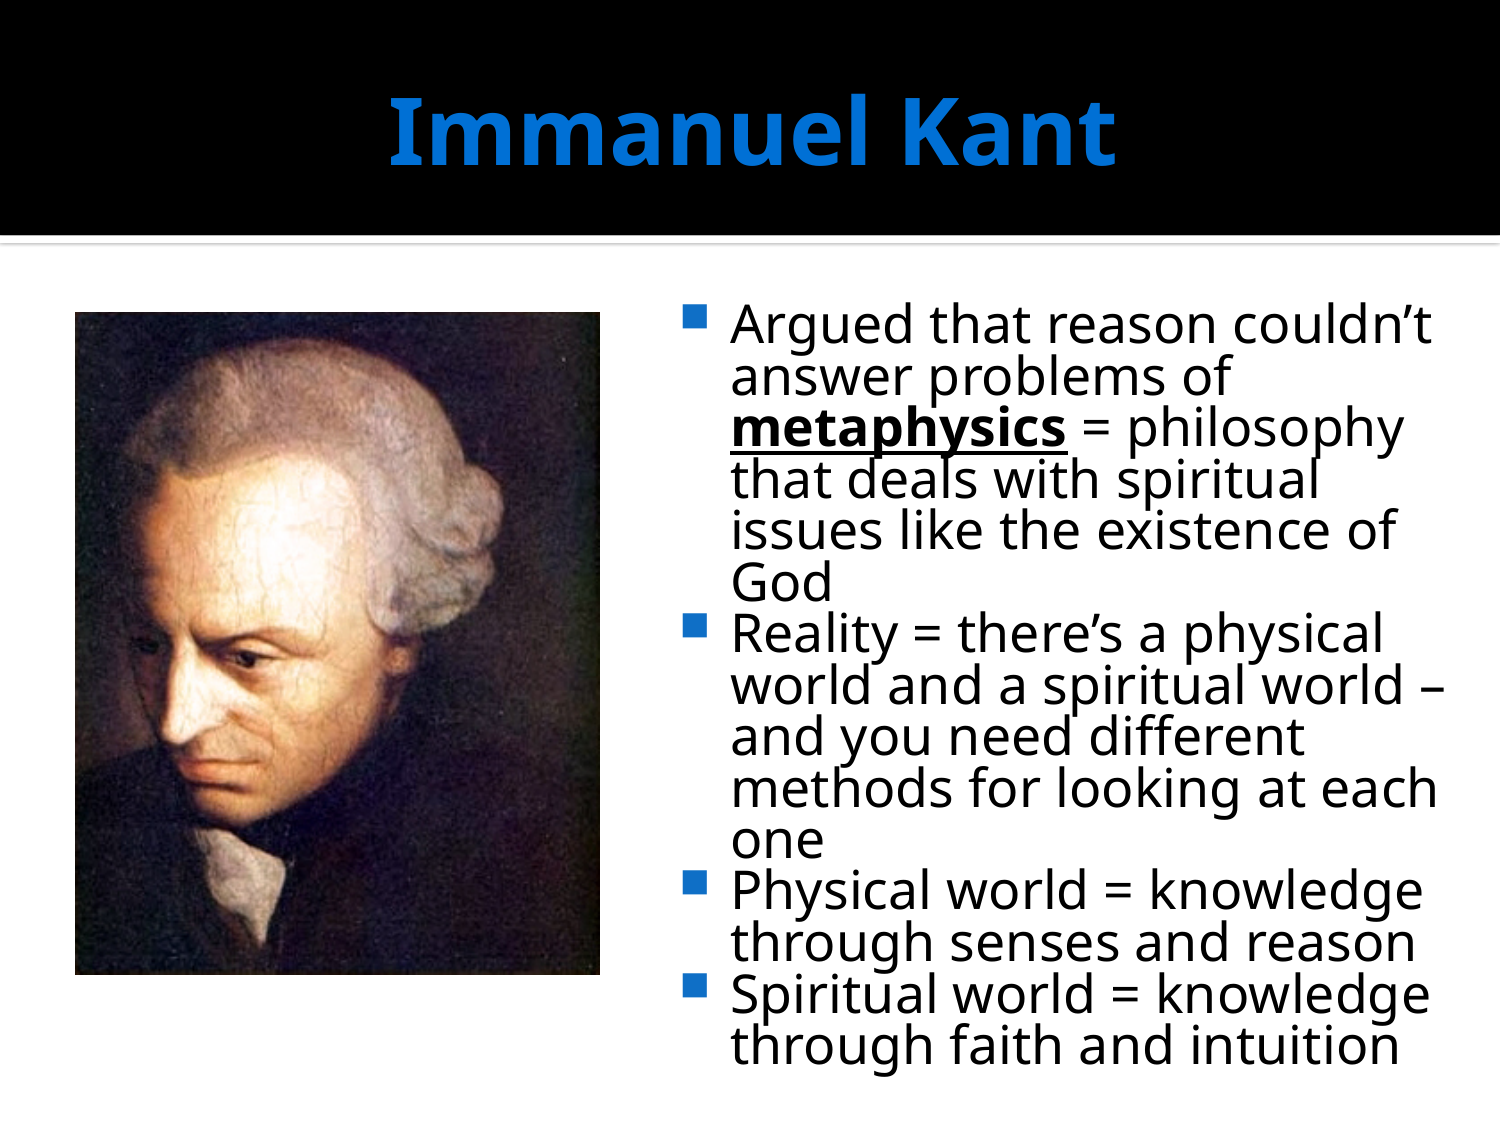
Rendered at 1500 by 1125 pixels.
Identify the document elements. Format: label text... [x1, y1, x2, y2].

picture [74, 312, 600, 975]
list Argued that reason couldn’t answer problems of metaphysics = philosophy that deals with spiritual issues like the existence of God Reality = there’s a physical world and a spiritual world – and you need different methods for looking at each one Physical world = knowledge through senses and reason Spiritual world = knowledge through faith and intuition [650, 287, 1463, 1088]
title Immanuel Kant [75, 25, 1425, 231]
